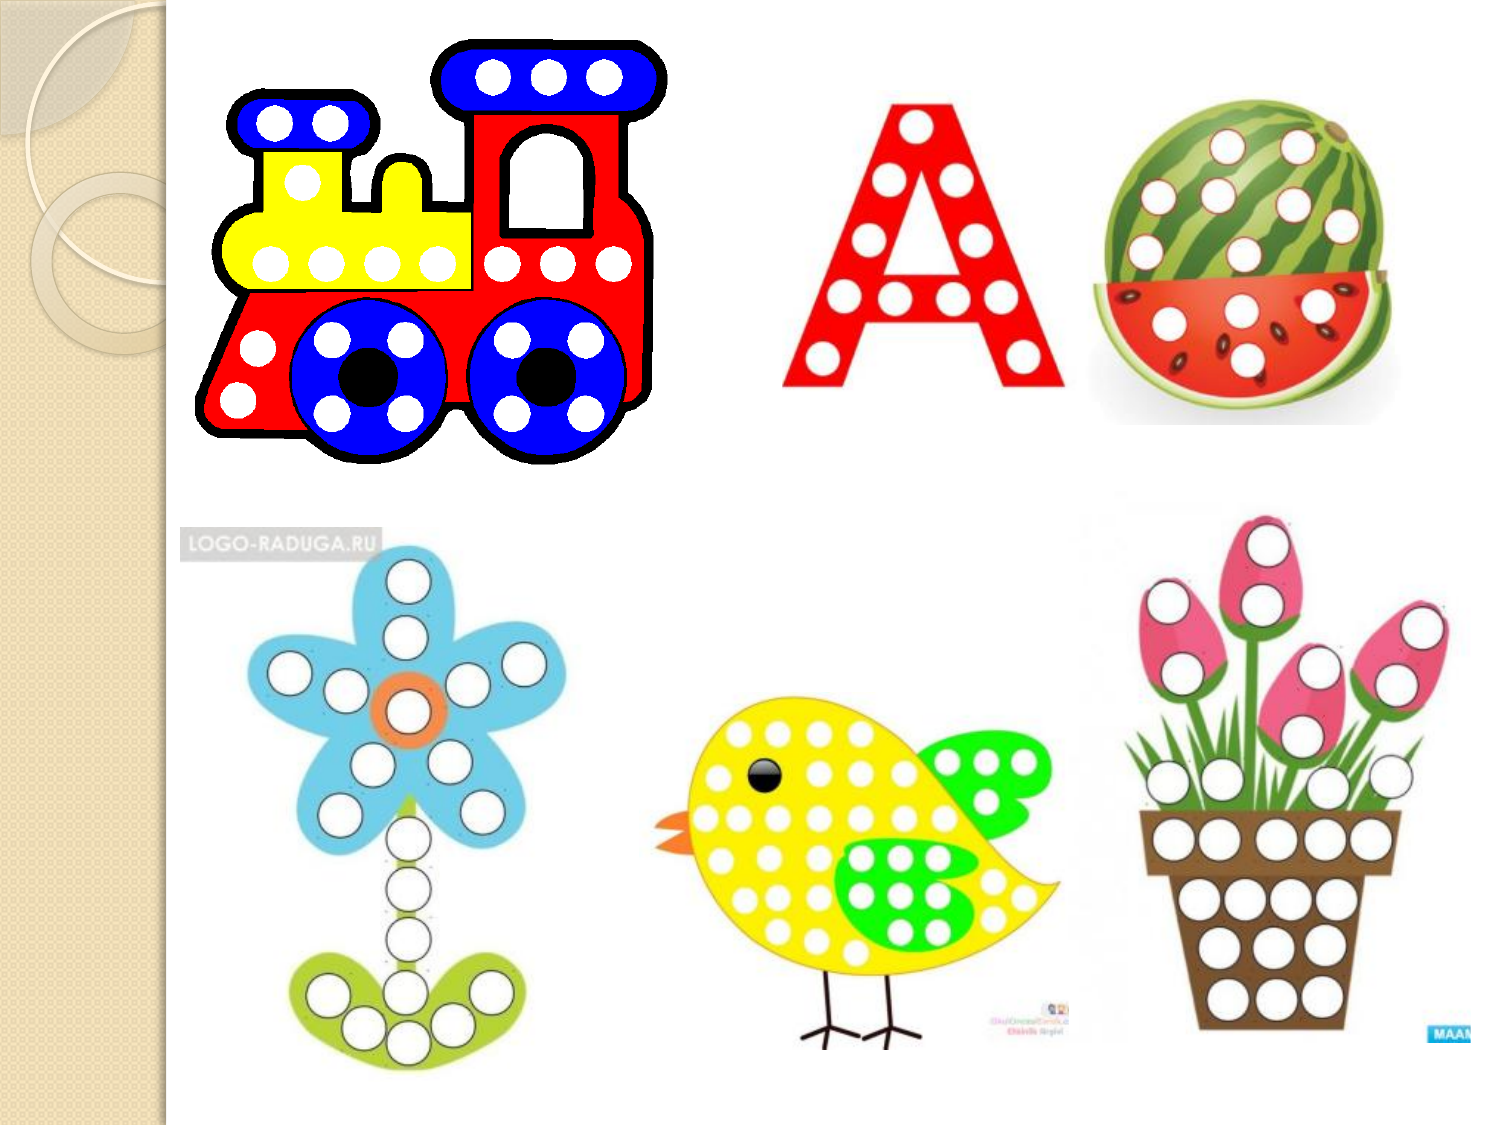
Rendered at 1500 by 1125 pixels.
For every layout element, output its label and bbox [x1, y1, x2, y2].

picture [180, 491, 1471, 1082]
picture [194, 38, 668, 465]
picture [781, 89, 1407, 425]
